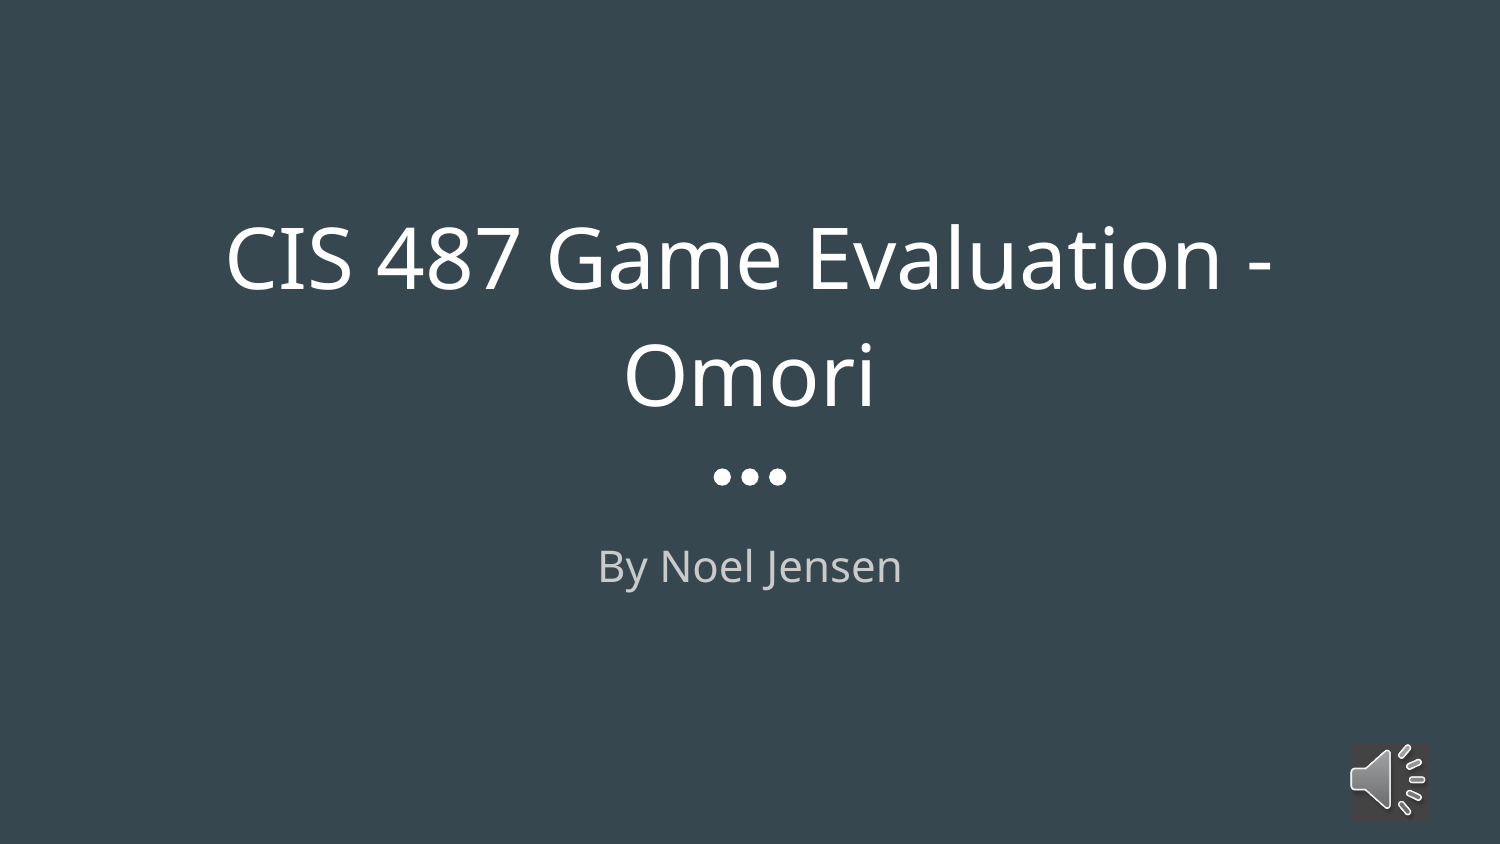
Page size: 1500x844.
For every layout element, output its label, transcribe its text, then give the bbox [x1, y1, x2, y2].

picture [1349, 741, 1431, 823]
title CIS 487 Game Evaluation - Omori [110, 162, 1390, 447]
subtitle By Noel Jensen [110, 520, 1390, 651]
